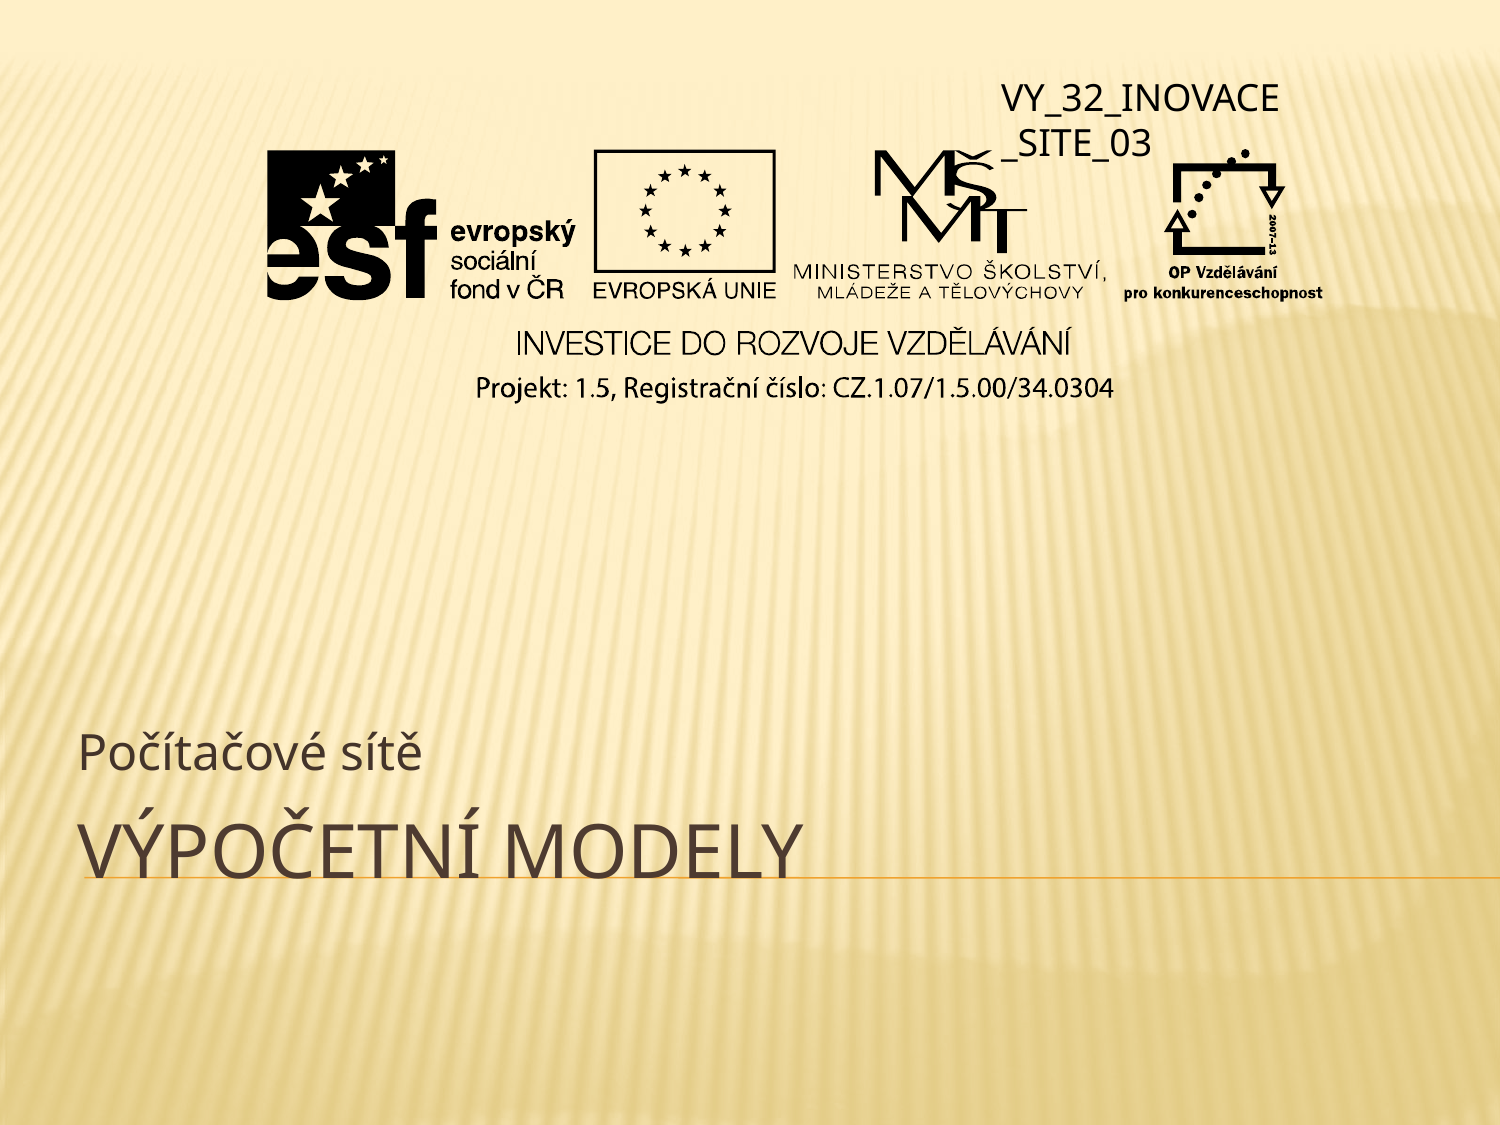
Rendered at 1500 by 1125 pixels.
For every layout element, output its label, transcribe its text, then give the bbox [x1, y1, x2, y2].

picture [267, 148, 1324, 405]
title Výpočetní modely [62, 796, 1450, 997]
subtitle Počítačové sítě [62, 637, 1450, 788]
text_box VY_32_INOVACE _SITE_03 [986, 66, 1436, 172]
